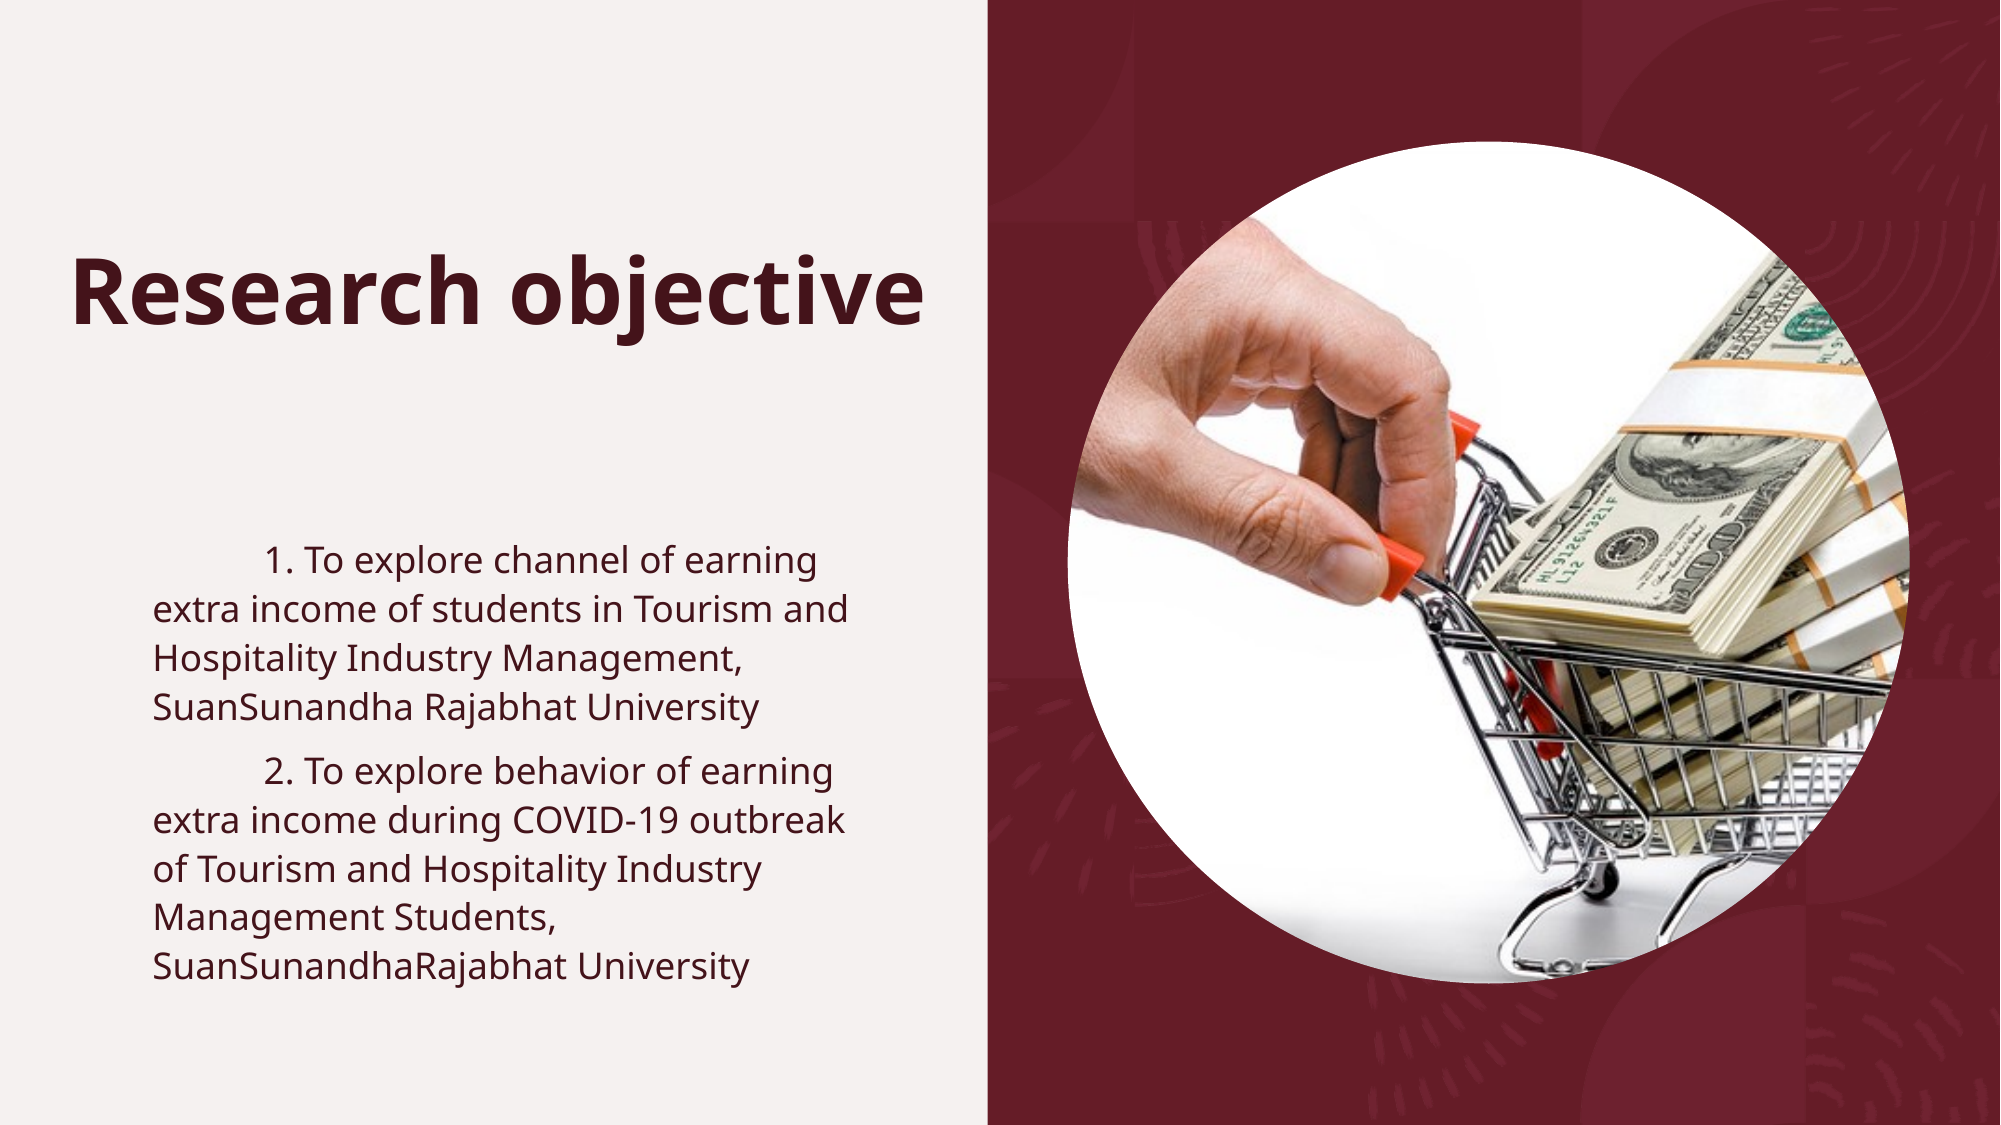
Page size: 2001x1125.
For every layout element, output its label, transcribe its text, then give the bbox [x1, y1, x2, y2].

title Research objective [53, 91, 1000, 486]
picture [1067, 141, 1910, 984]
list 1. To explore channel of earning extra income of students in Tourism and Hospitality Industry Management, SuanSunandha Rajabhat University 2. To explore behavior of earning extra income during COVID-19 outbreak of Tourism and Hospitality Industry Management Students, SuanSunandhaRajabhat University [137, 525, 898, 1003]
